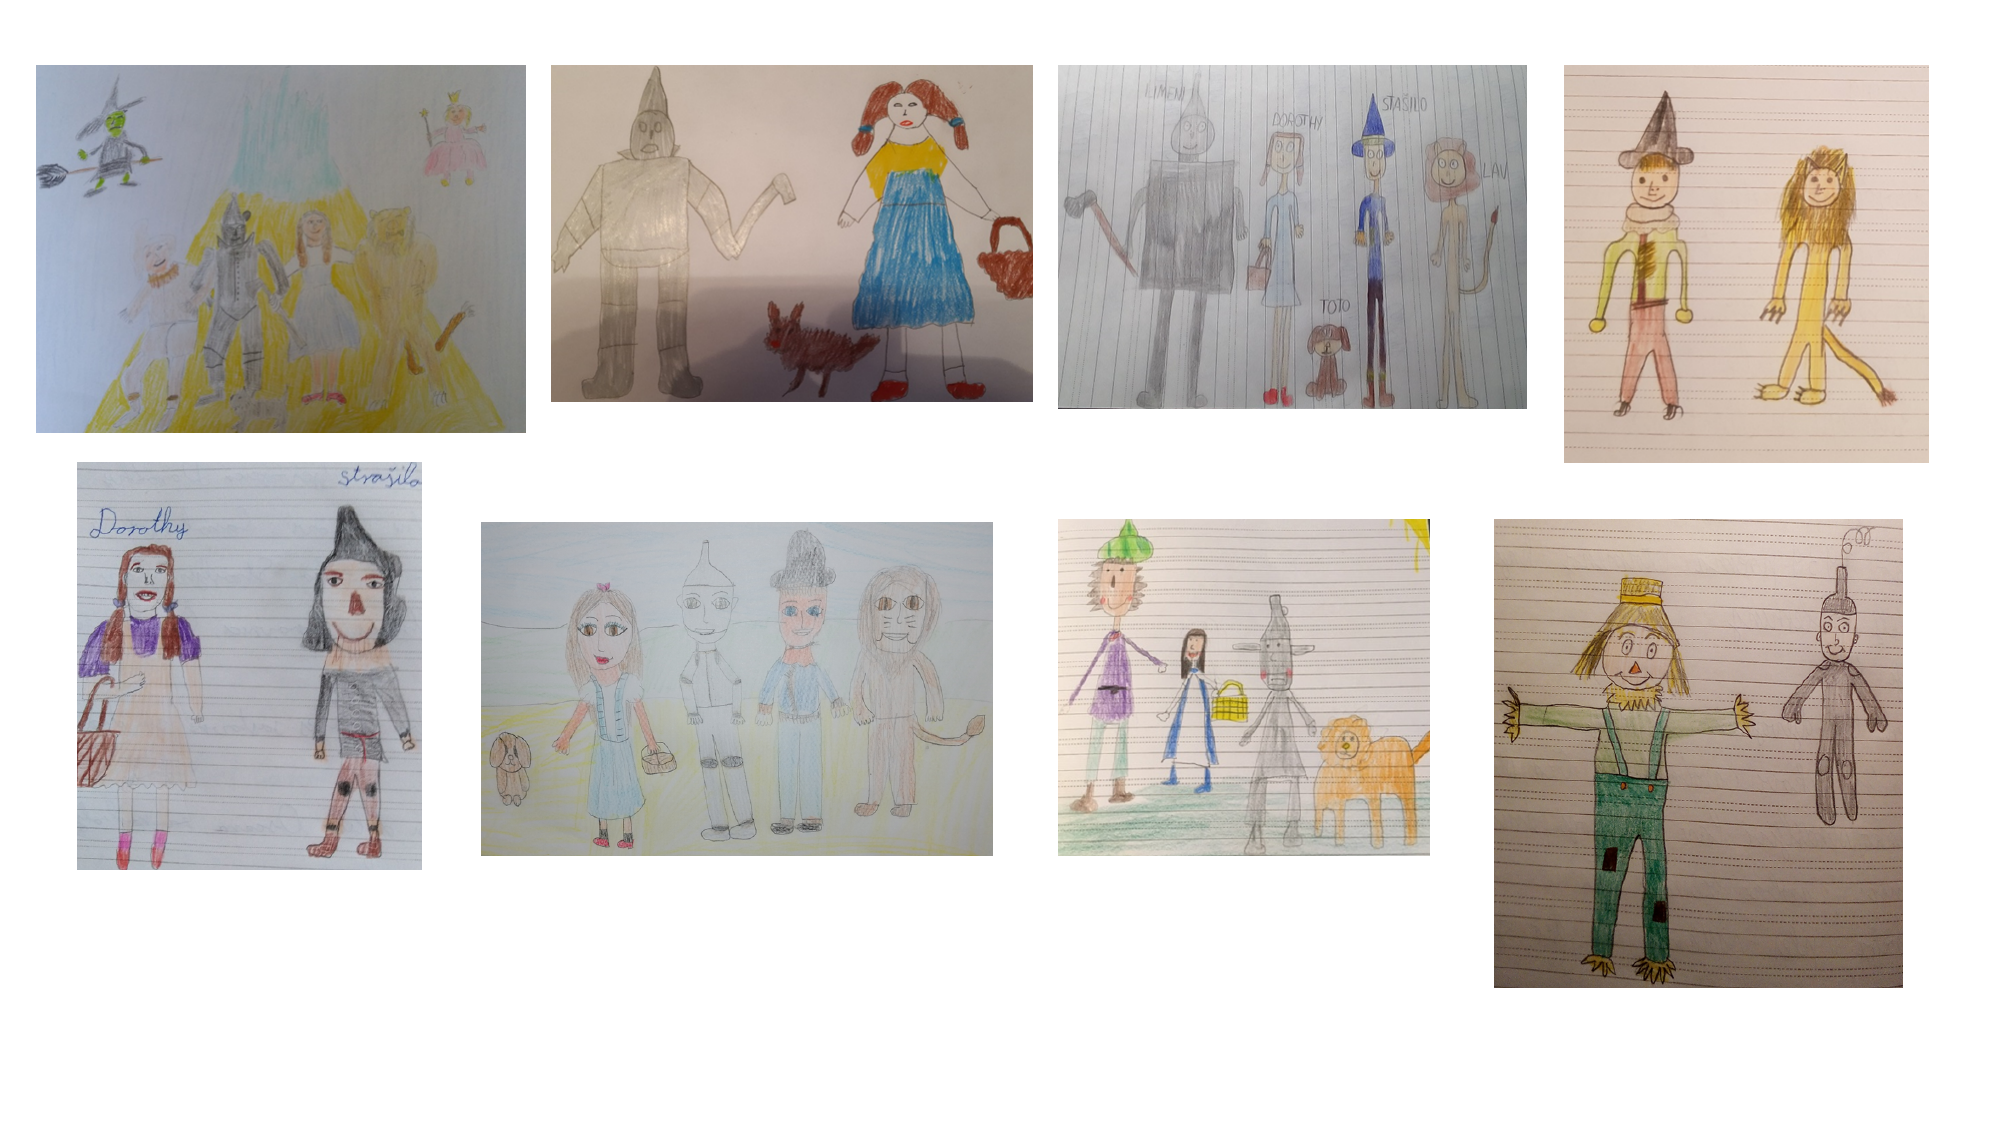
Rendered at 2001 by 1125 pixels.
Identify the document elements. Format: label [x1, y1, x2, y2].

picture [1494, 519, 1903, 988]
picture [36, 65, 526, 433]
picture [1564, 65, 1929, 463]
picture [1057, 65, 1527, 409]
picture [551, 65, 1033, 402]
picture [77, 462, 422, 870]
picture [481, 522, 993, 856]
picture [1057, 519, 1430, 856]
